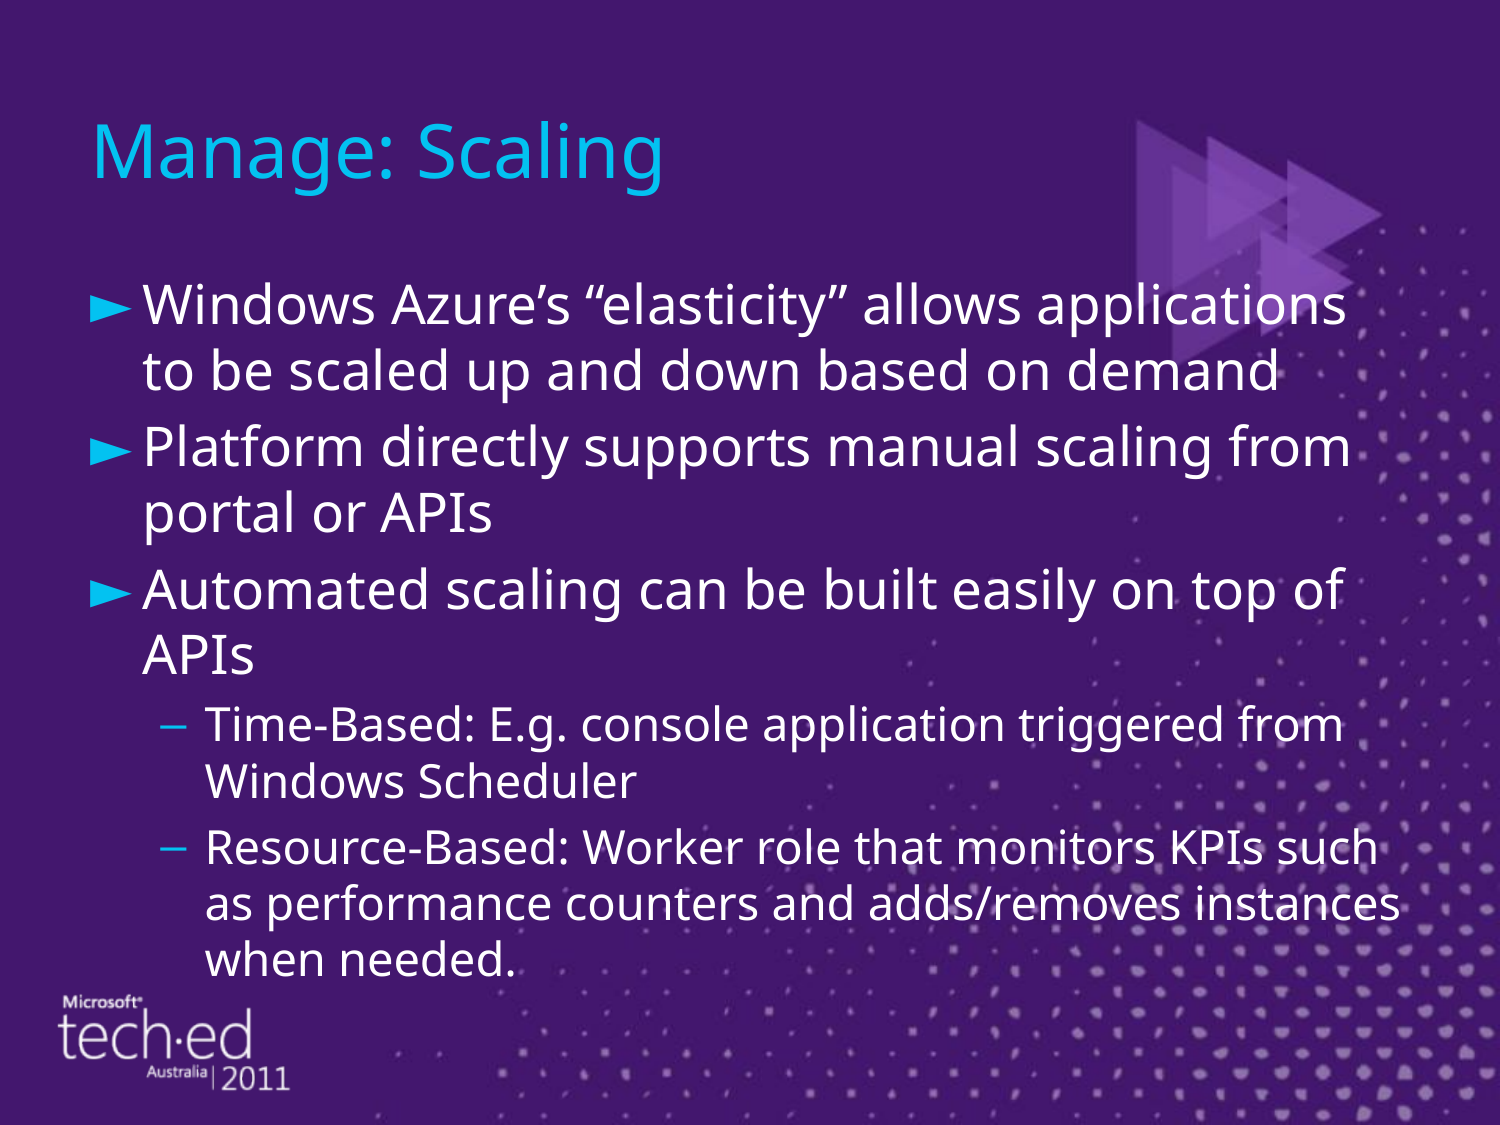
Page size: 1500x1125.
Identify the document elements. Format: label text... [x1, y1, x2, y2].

picture [0, 0, 1500, 1125]
list Windows Azure’s “elasticity” allows applications to be scaled up and down based on demand Platform directly supports manual scaling from portal or APIs Automated scaling can be built easily on top of APIs Time-Based: E.g. console application triggered from Windows Scheduler Resource-Based: Worker role that monitors KPIs such as performance counters and adds/removes instances when needed. [75, 262, 1425, 1005]
title Manage: Scaling [75, 54, 1425, 243]
